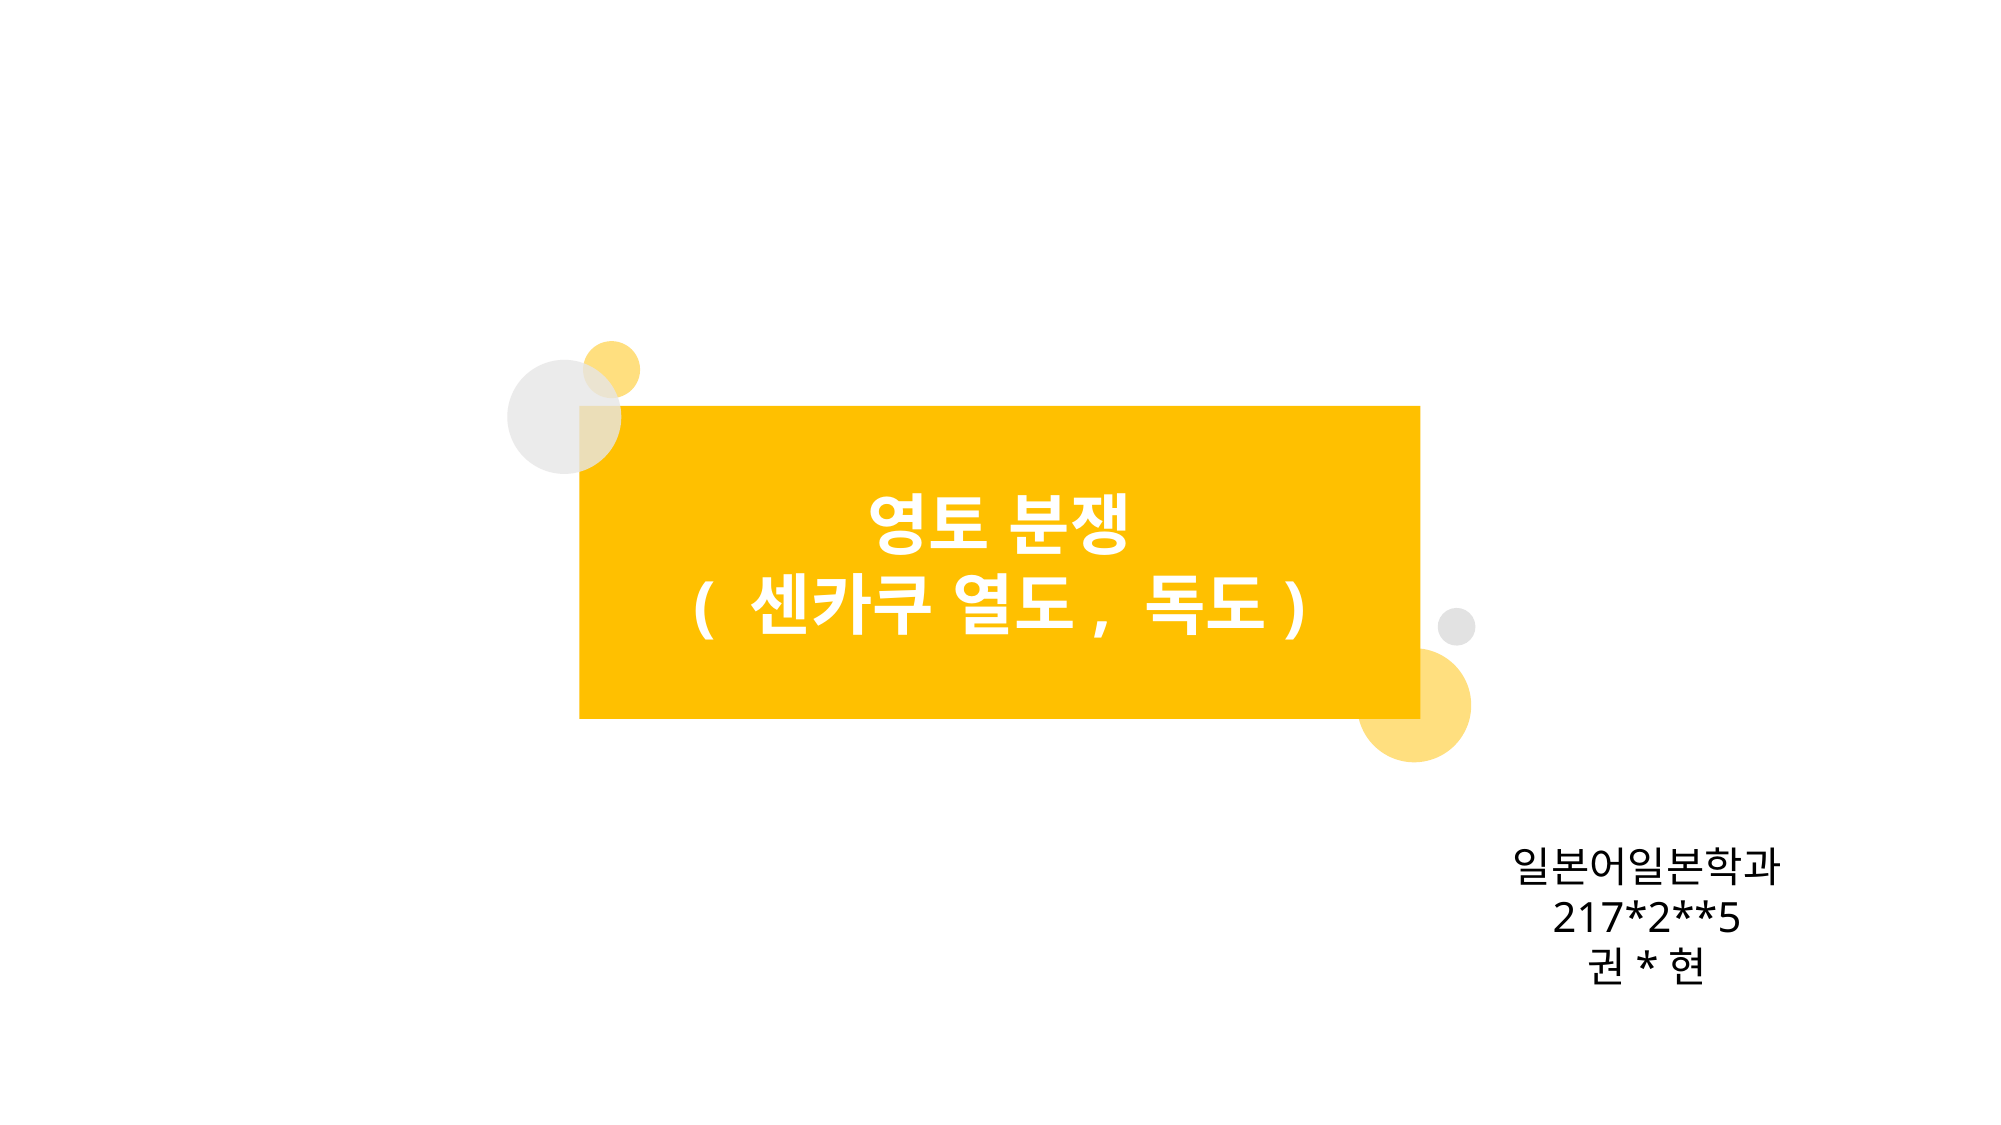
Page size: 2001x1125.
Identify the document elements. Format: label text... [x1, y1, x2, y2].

text_box 일본어일본학과 217*2**5 권*현 [1401, 833, 1893, 999]
text_box [583, 340, 642, 398]
text_box 영토 분쟁 ( 센카쿠 열도, 독도) [578, 405, 1421, 720]
text_box [506, 358, 623, 475]
text_box [1436, 606, 1477, 647]
text_box [1356, 647, 1473, 764]
